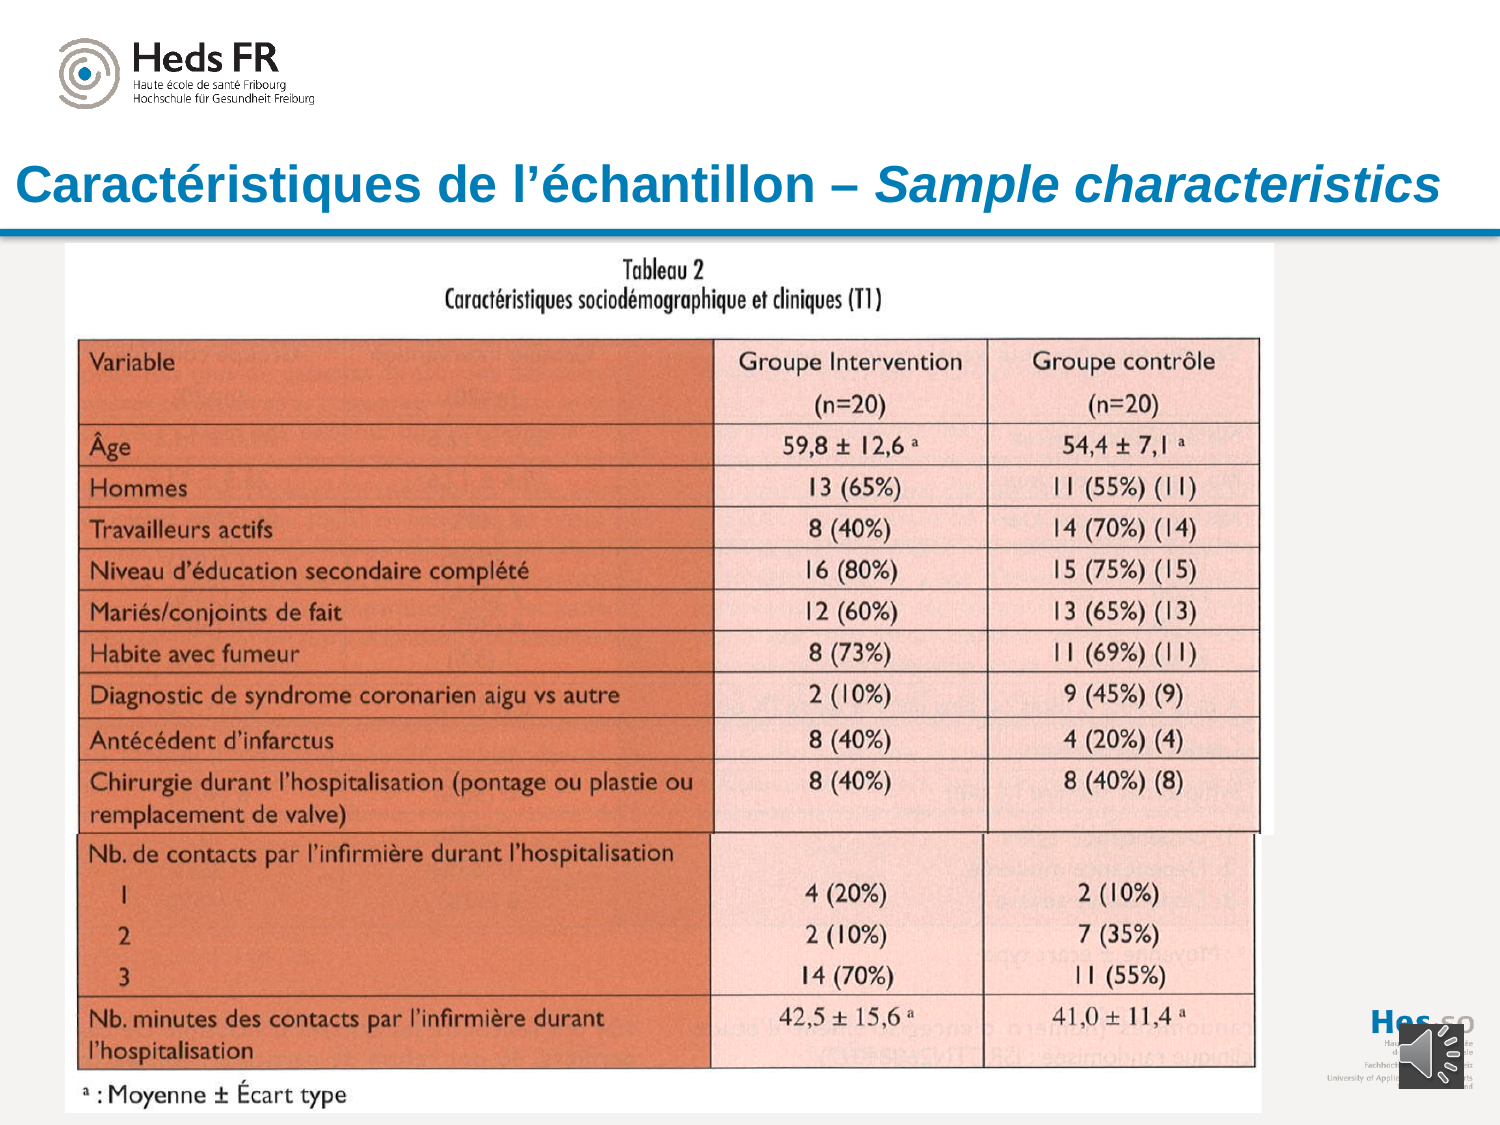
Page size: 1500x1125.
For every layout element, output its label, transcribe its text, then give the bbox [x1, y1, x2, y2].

picture [59, 38, 314, 109]
picture [1327, 1010, 1474, 1090]
picture [1379, 1010, 1386, 1018]
picture [64, 243, 1275, 1113]
title Caractéristiques de l’échantillon – Sample characteristics [0, 155, 1500, 209]
